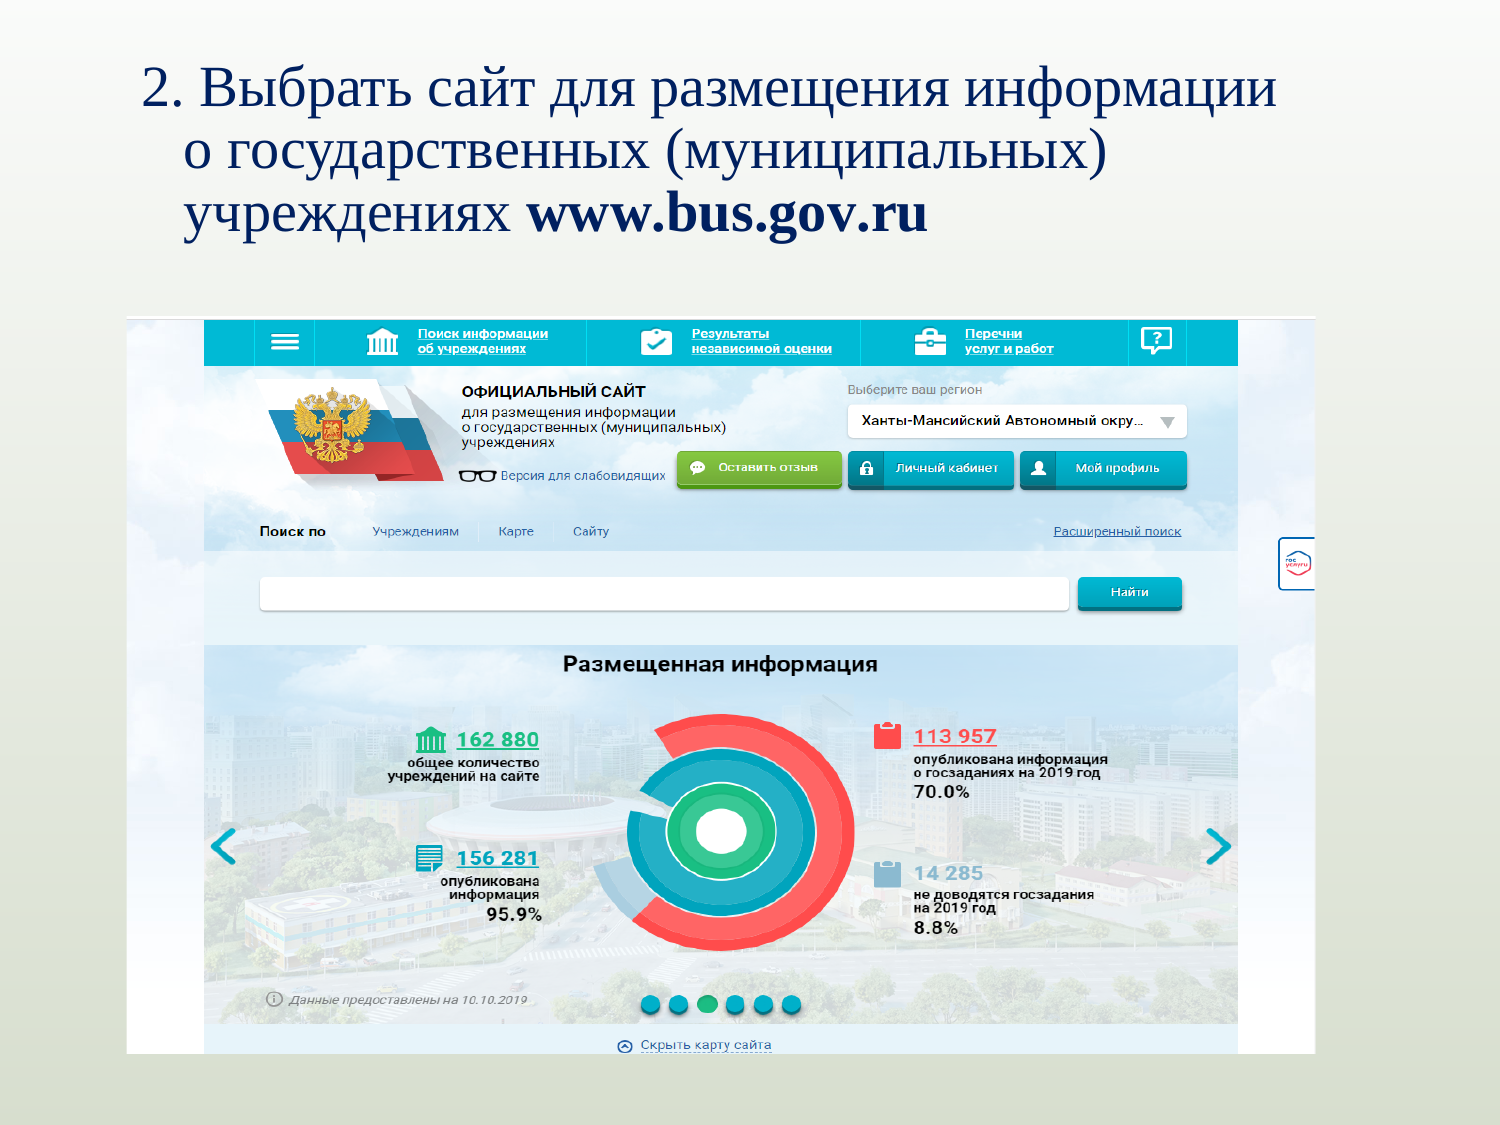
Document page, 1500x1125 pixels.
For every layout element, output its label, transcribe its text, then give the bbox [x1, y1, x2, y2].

title 2. Выбрать сайт для размещения информации о государственных (муниципальных) учреждениях www.bus.gov.ru [126, 53, 1374, 317]
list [126, 316, 1316, 1054]
